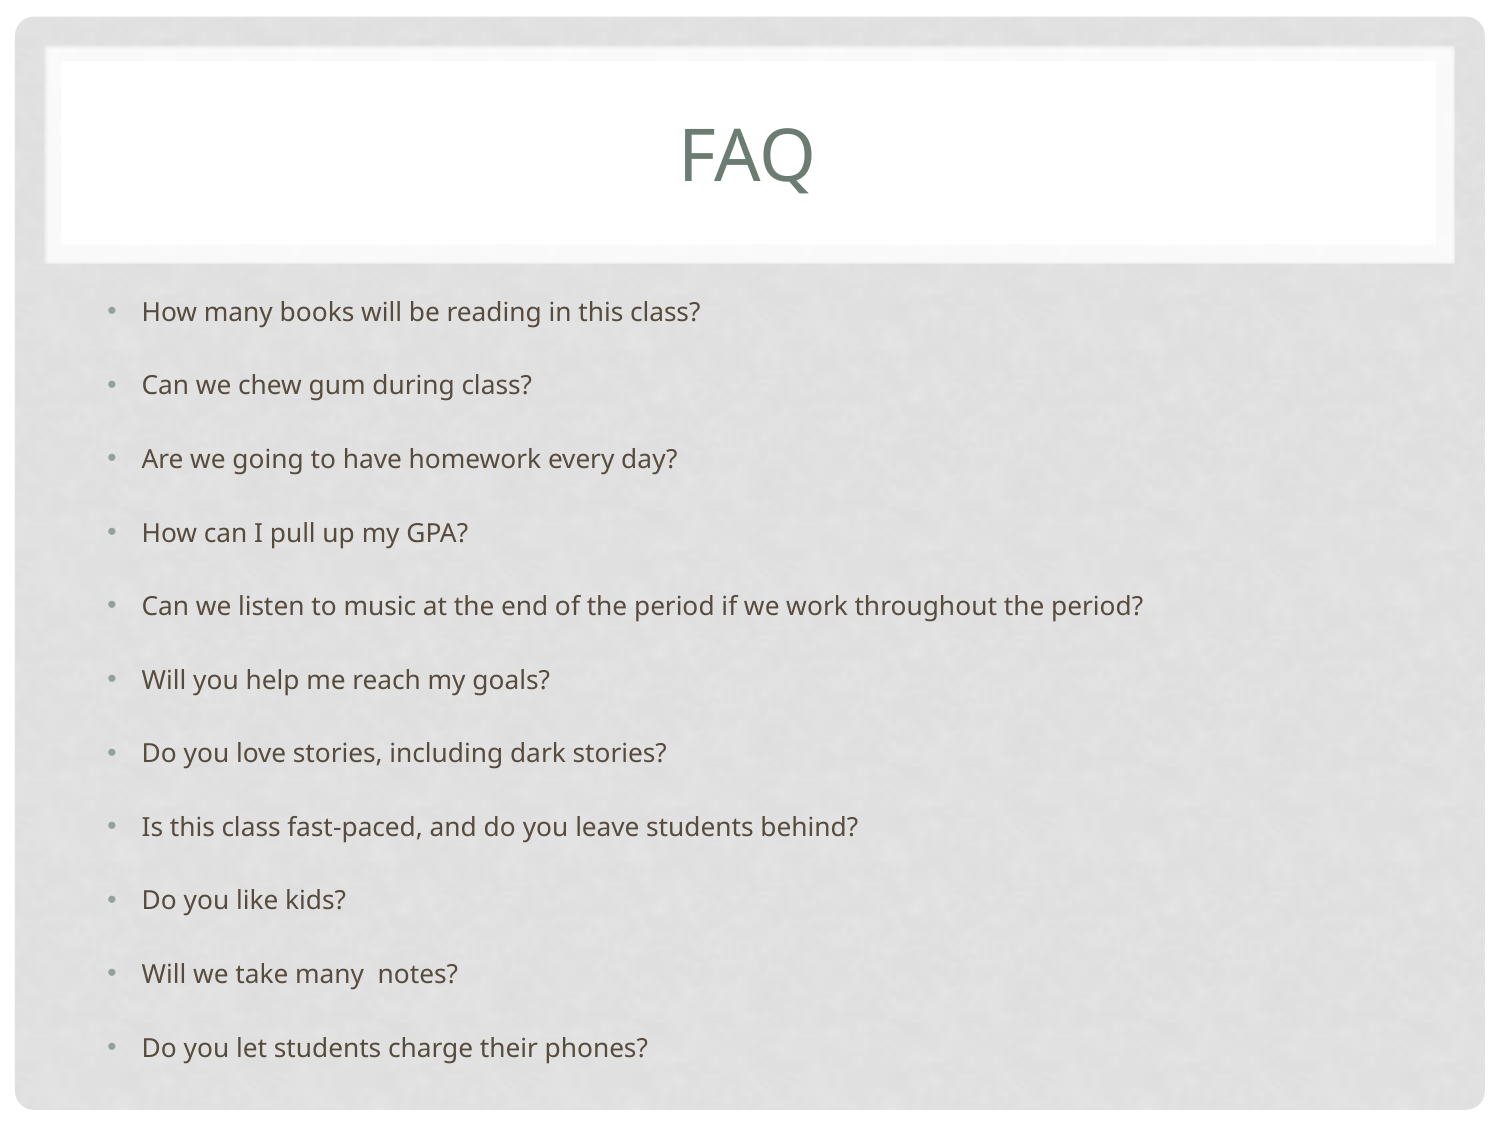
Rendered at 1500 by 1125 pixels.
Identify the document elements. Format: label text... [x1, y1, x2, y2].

list How many books will be reading in this class? Can we chew gum during class? Are we going to have homework every day? How can I pull up my GPA? Can we listen to music at the end of the period if we work throughout the period? Will you help me reach my goals? Do you love stories, including dark stories? Is this class fast-paced, and do you leave students behind? Do you like kids? Will we take many notes? Do you let students charge their phones? [75, 287, 1425, 1075]
title FAq [69, 66, 1425, 238]
